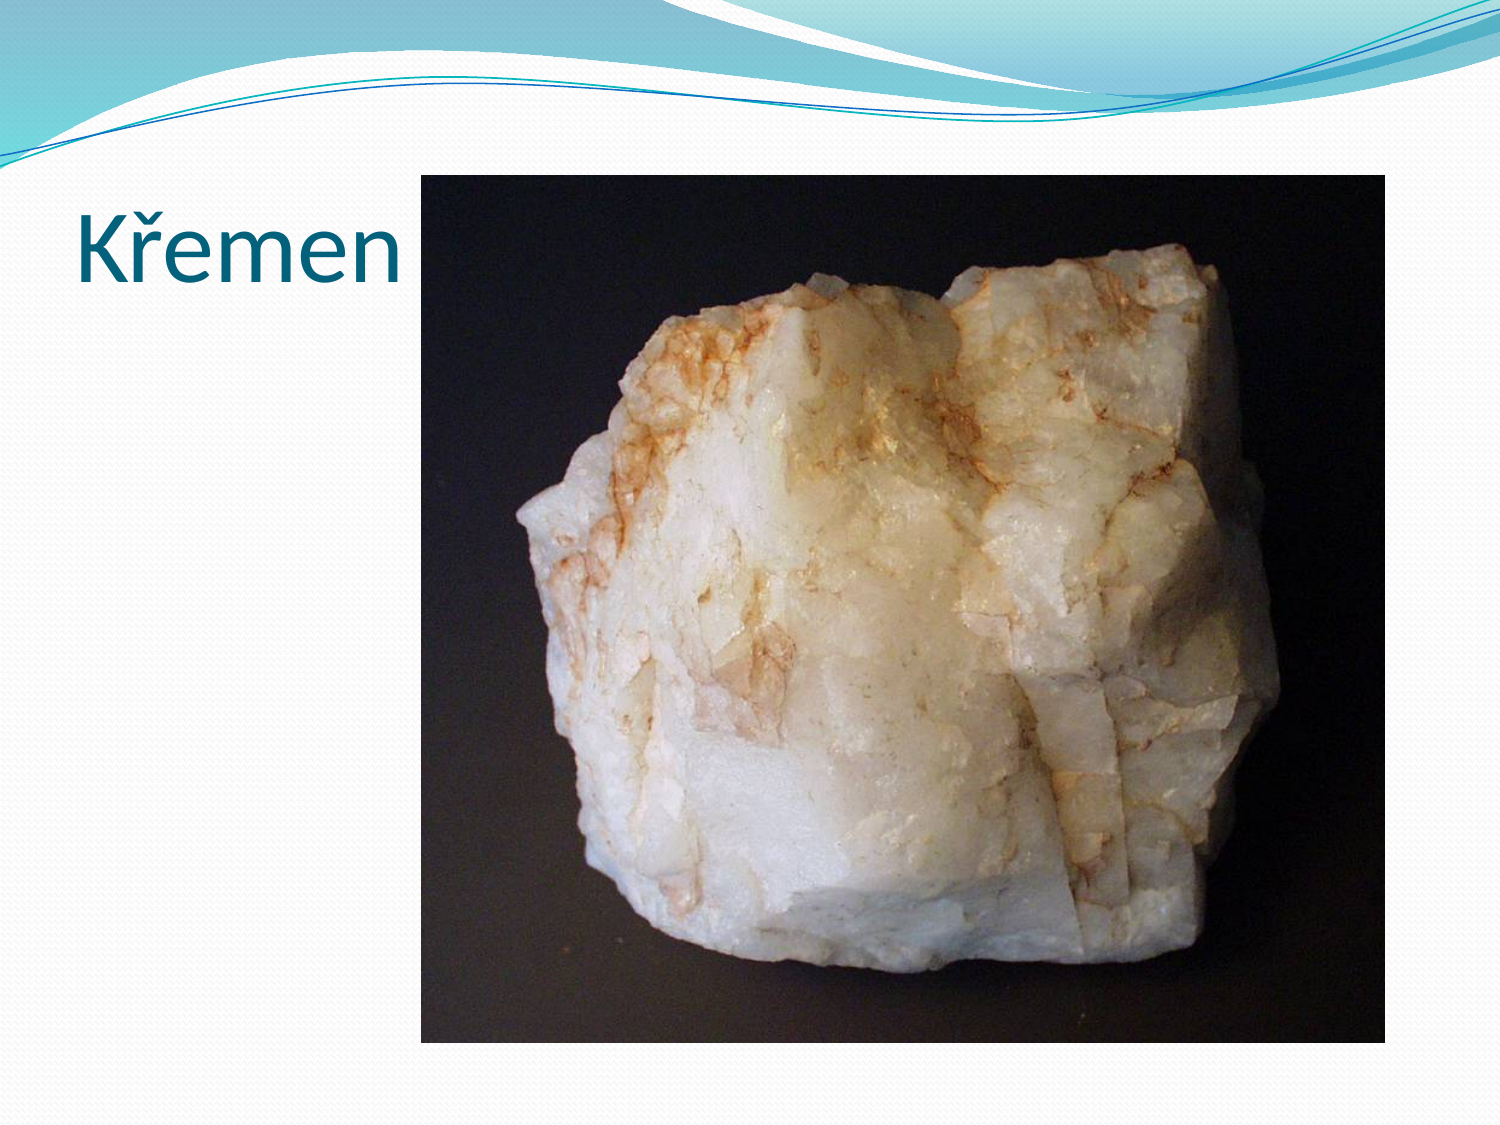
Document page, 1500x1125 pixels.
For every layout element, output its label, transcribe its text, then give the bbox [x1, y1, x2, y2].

title Křemen [74, 115, 1426, 304]
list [421, 175, 1385, 1043]
